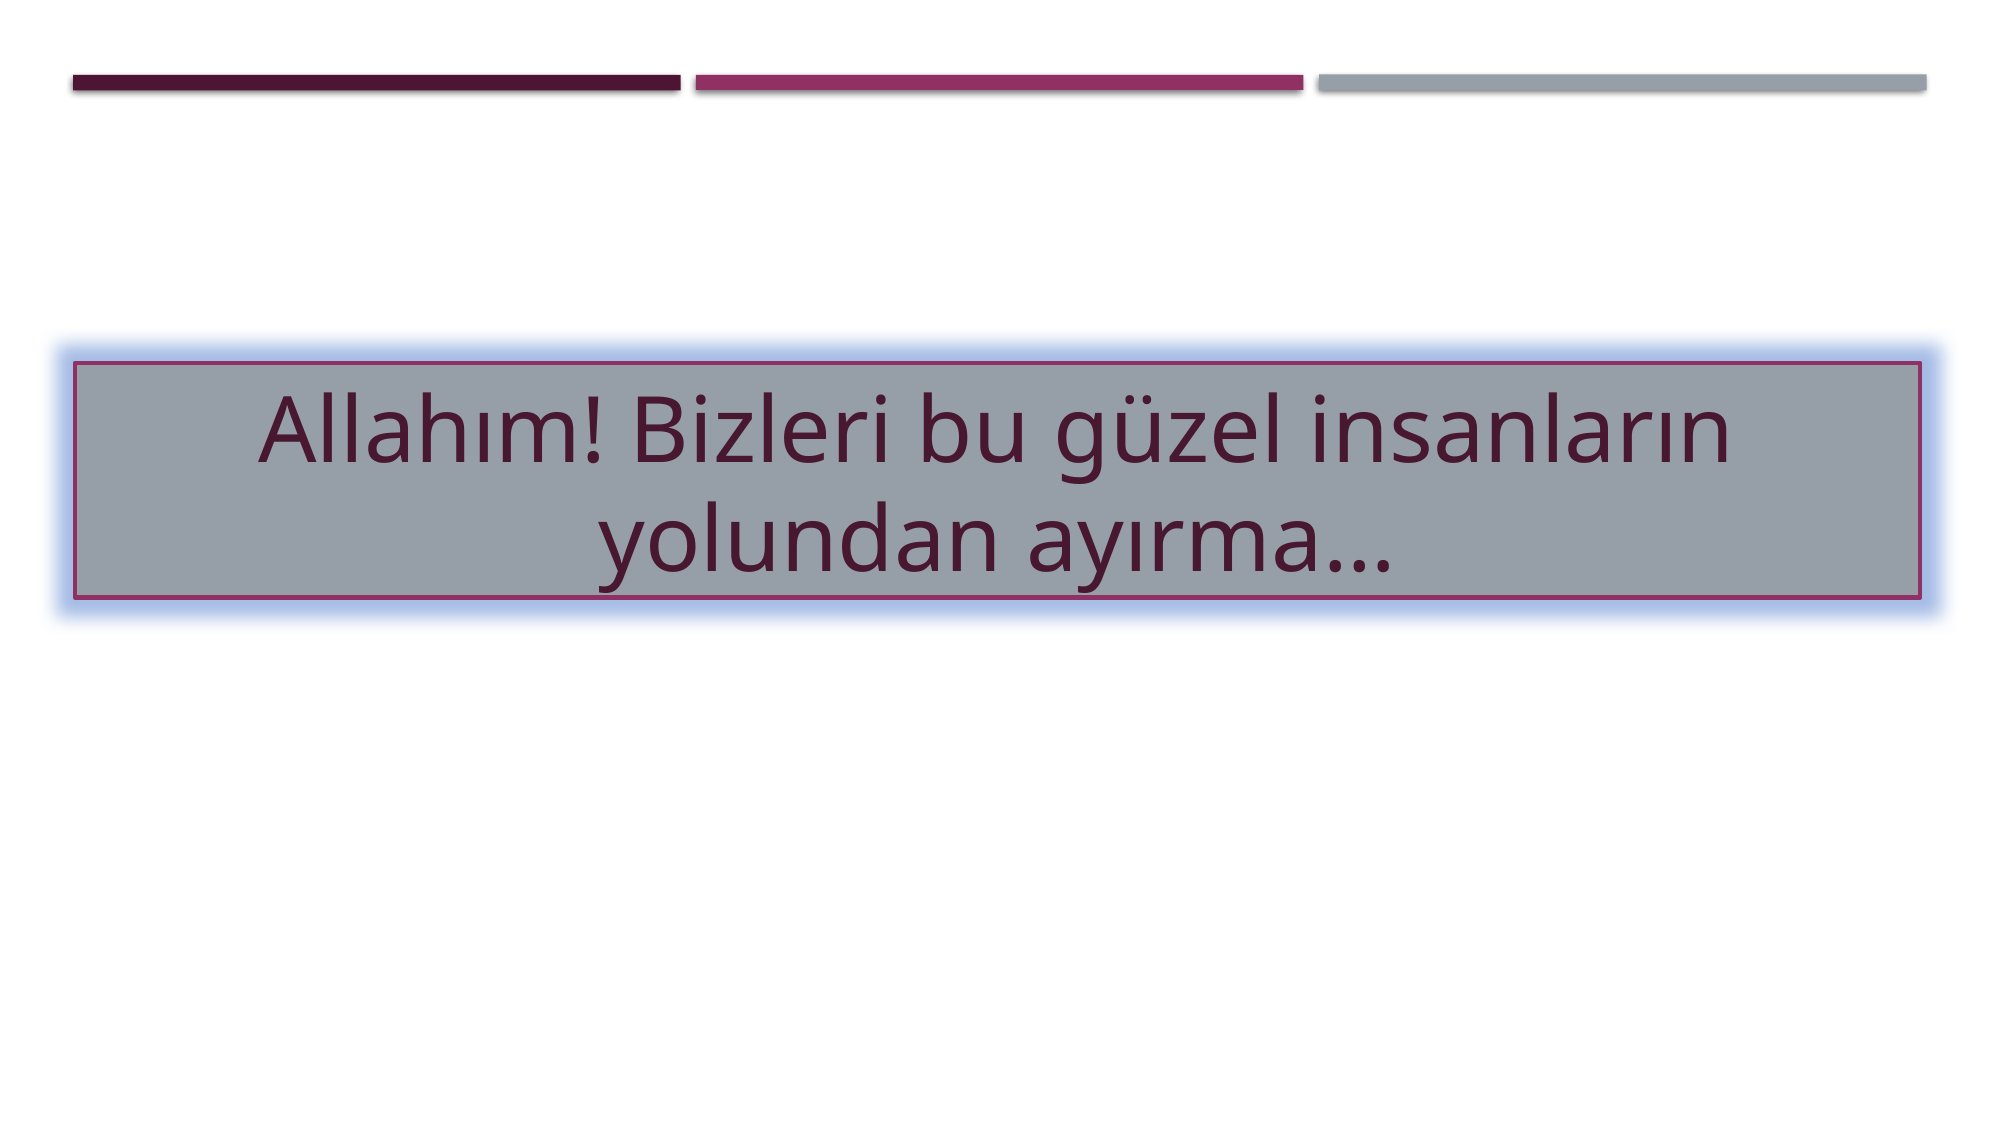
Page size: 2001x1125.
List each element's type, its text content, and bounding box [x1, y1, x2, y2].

text_box Allahım! Bizleri bu güzel insanların yolundan ayırma… [73, 361, 1922, 600]
